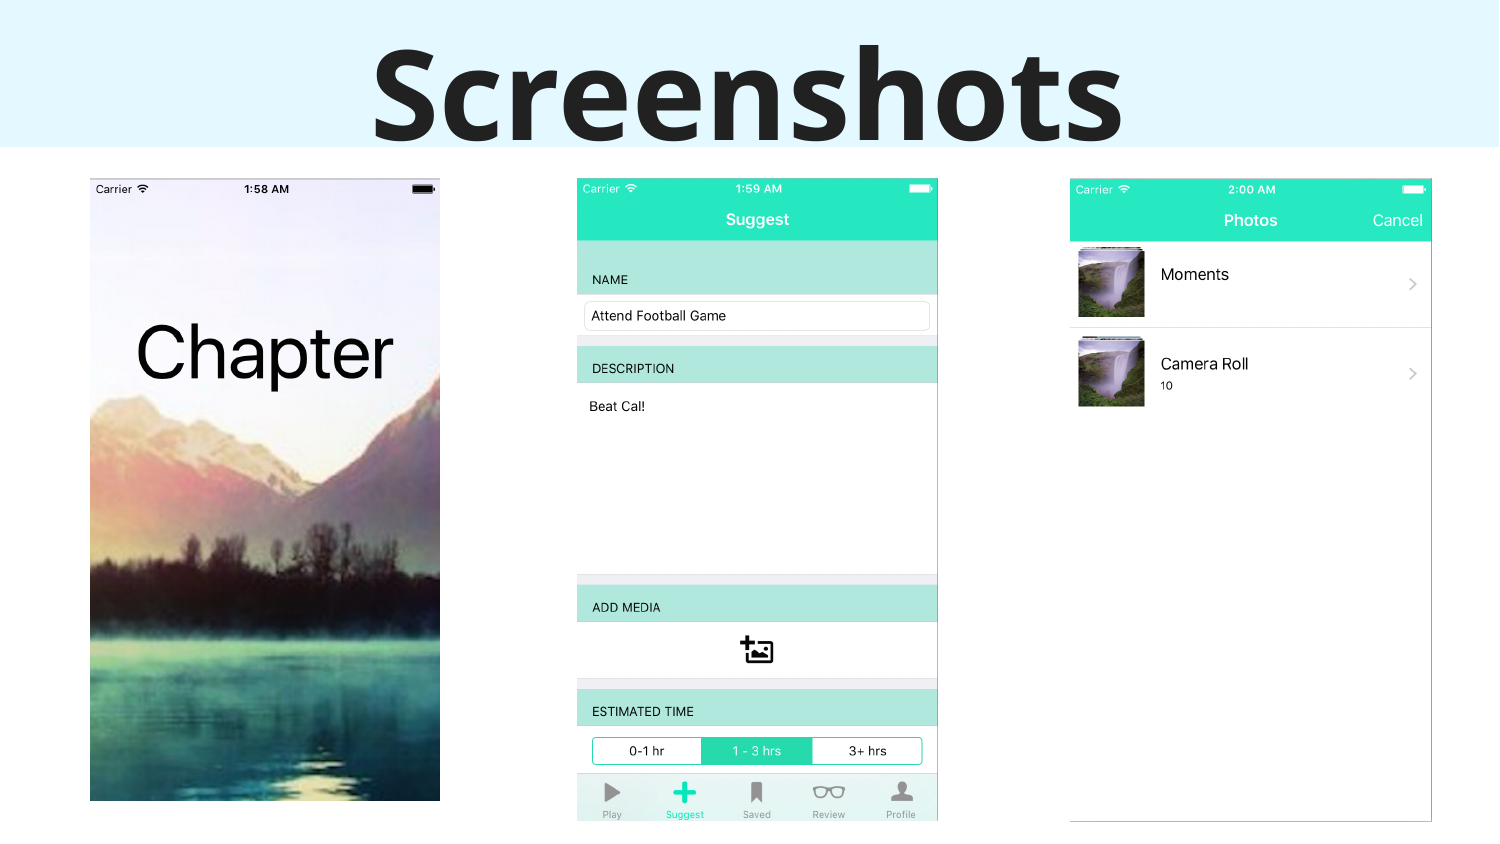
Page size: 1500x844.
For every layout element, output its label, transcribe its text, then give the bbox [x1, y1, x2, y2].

picture [576, 178, 939, 822]
picture [1070, 178, 1432, 822]
title Screenshots [0, 0, 1499, 147]
picture [90, 178, 440, 801]
